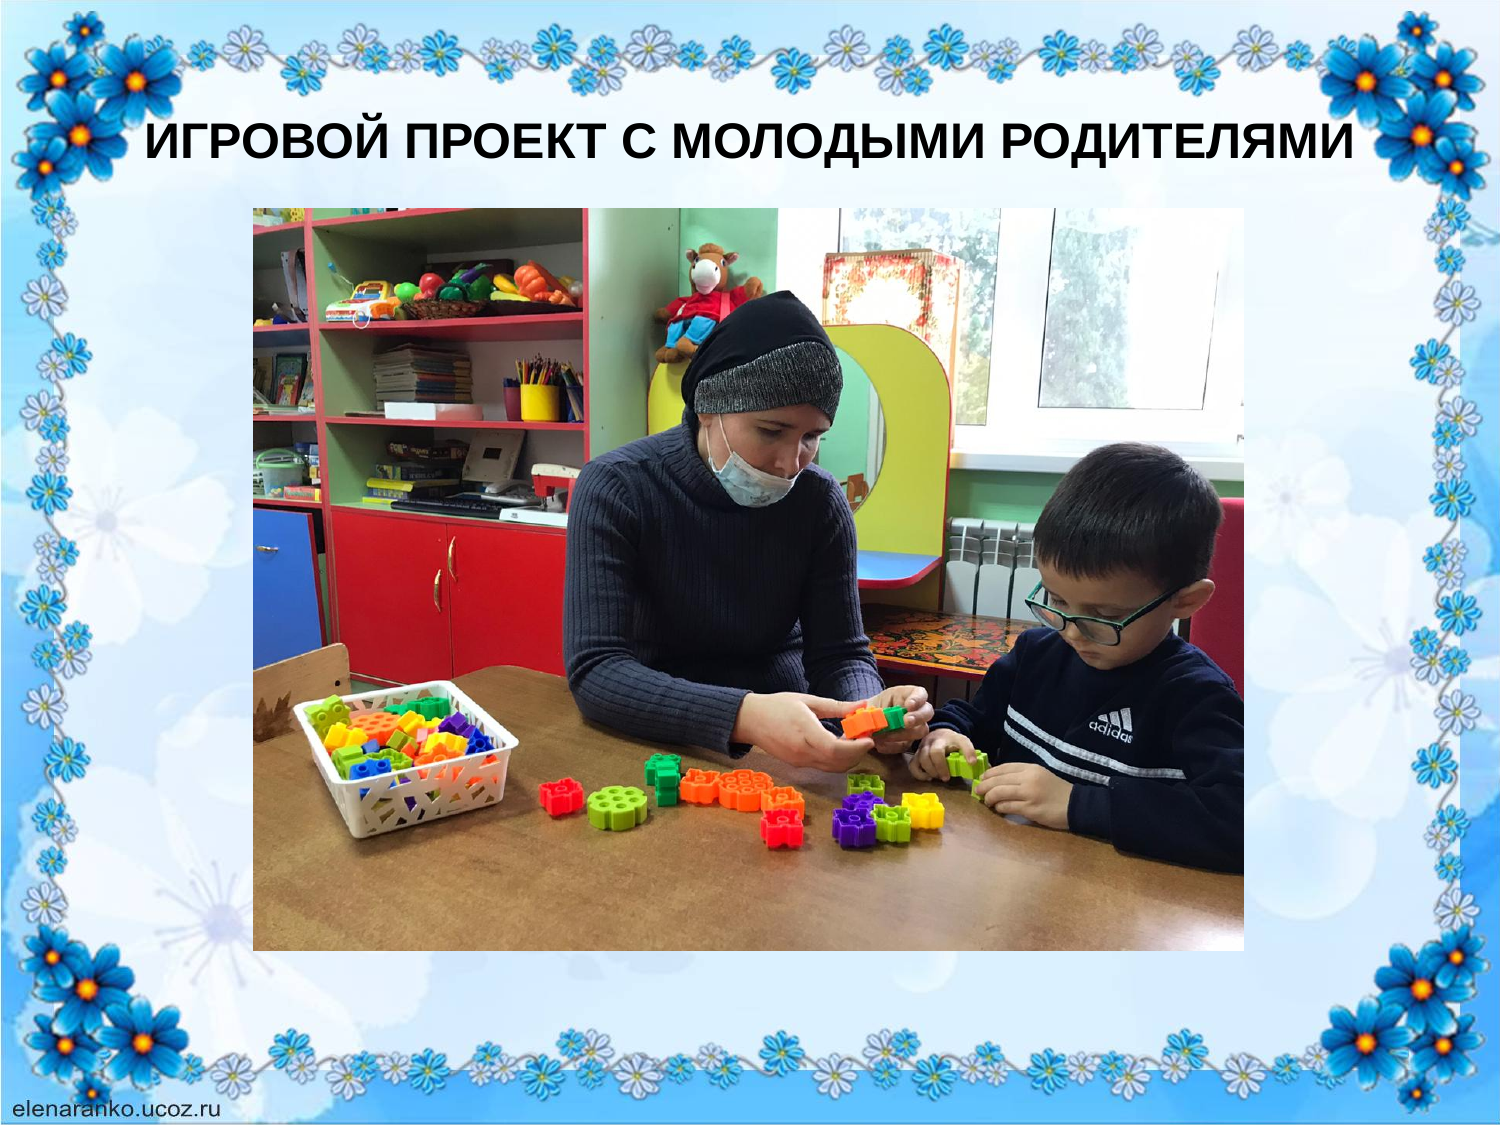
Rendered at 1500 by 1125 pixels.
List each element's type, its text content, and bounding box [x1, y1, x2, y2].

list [253, 207, 1245, 951]
picture [0, 0, 1500, 1125]
title ИГРОВОЙ ПРОЕКТ С МОЛОДЫМИ РОДИТЕЛЯМИ [75, 45, 1425, 233]
